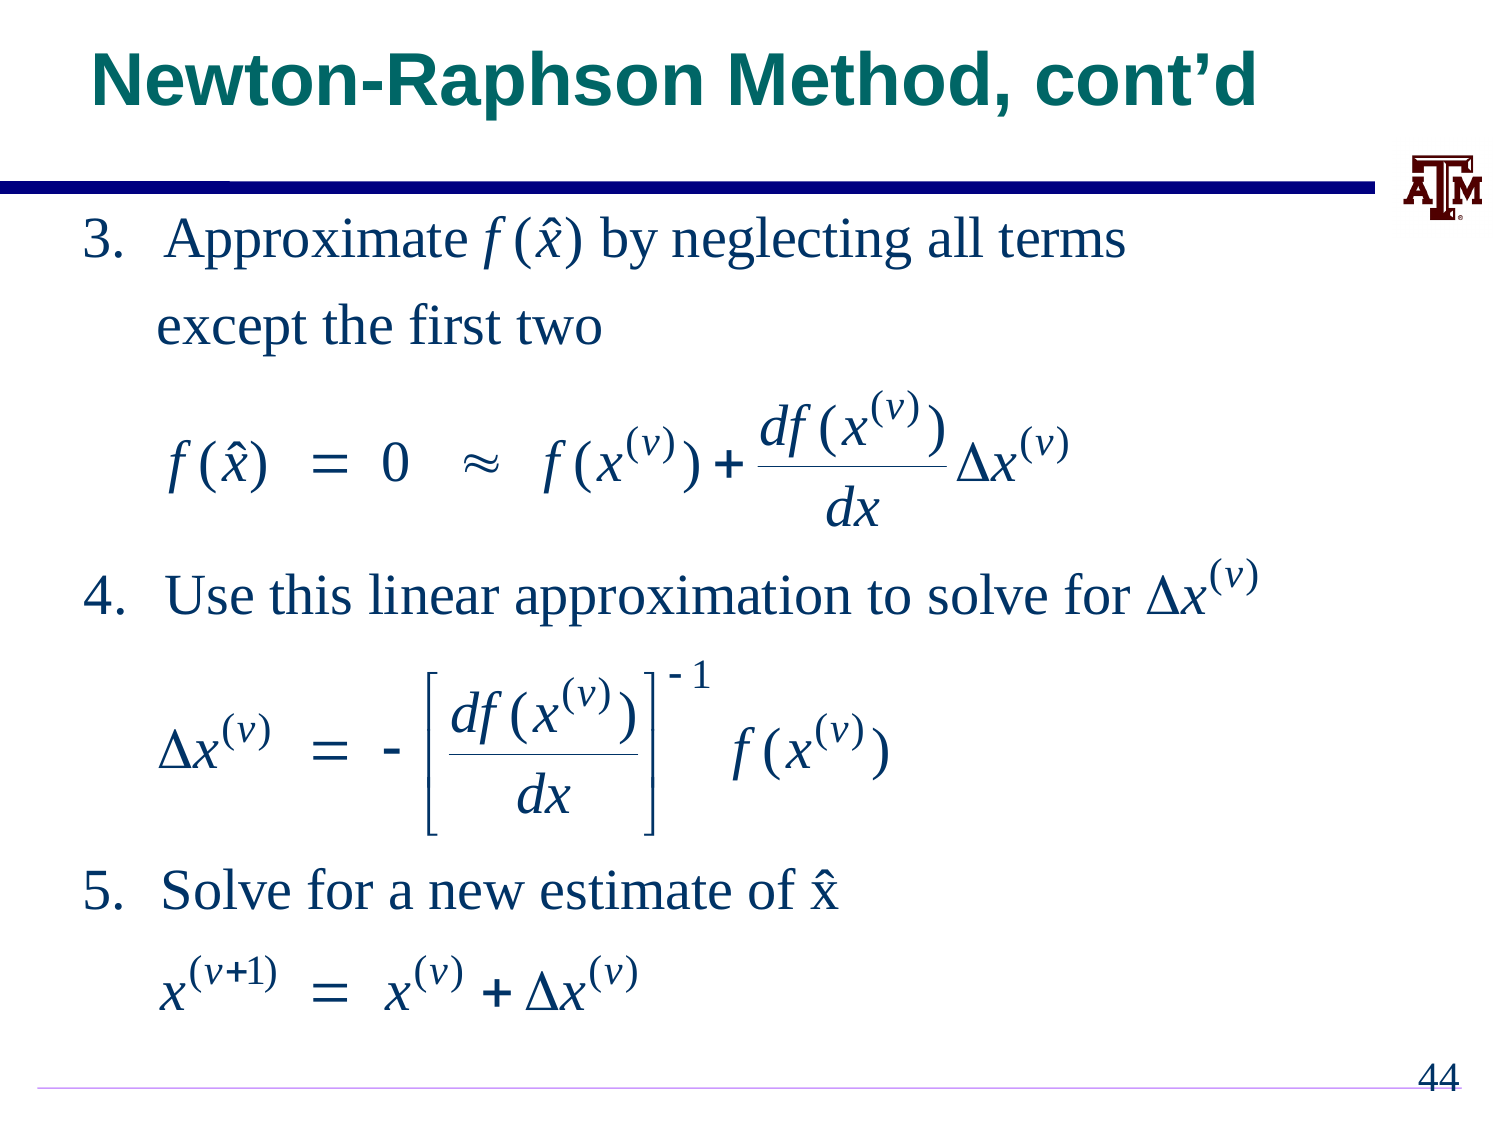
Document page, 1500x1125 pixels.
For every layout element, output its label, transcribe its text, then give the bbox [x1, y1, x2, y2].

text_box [74, 209, 1269, 1017]
slide_number 43 [1162, 1037, 1476, 1113]
title Newton-Raphson Method, cont’d [74, 12, 1388, 151]
picture [1392, 137, 1493, 238]
